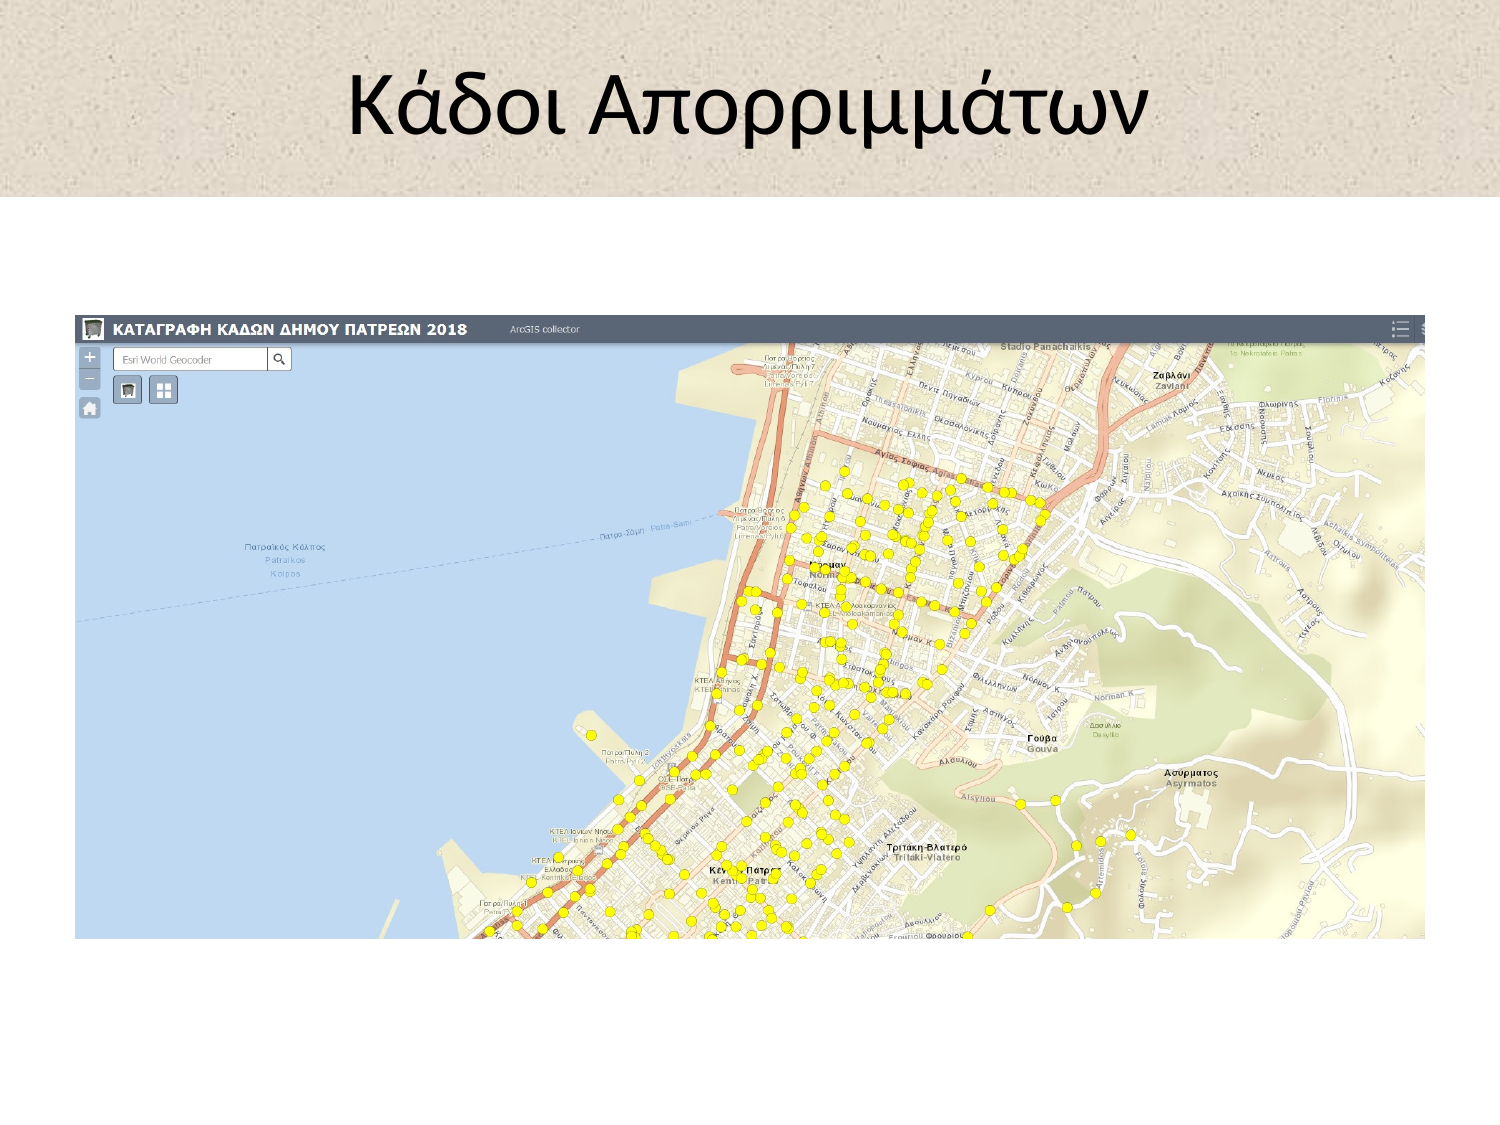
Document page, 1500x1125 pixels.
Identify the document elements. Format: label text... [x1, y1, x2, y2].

title Κάδοι Απορριμμάτων [0, 0, 1500, 197]
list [74, 315, 1426, 939]
